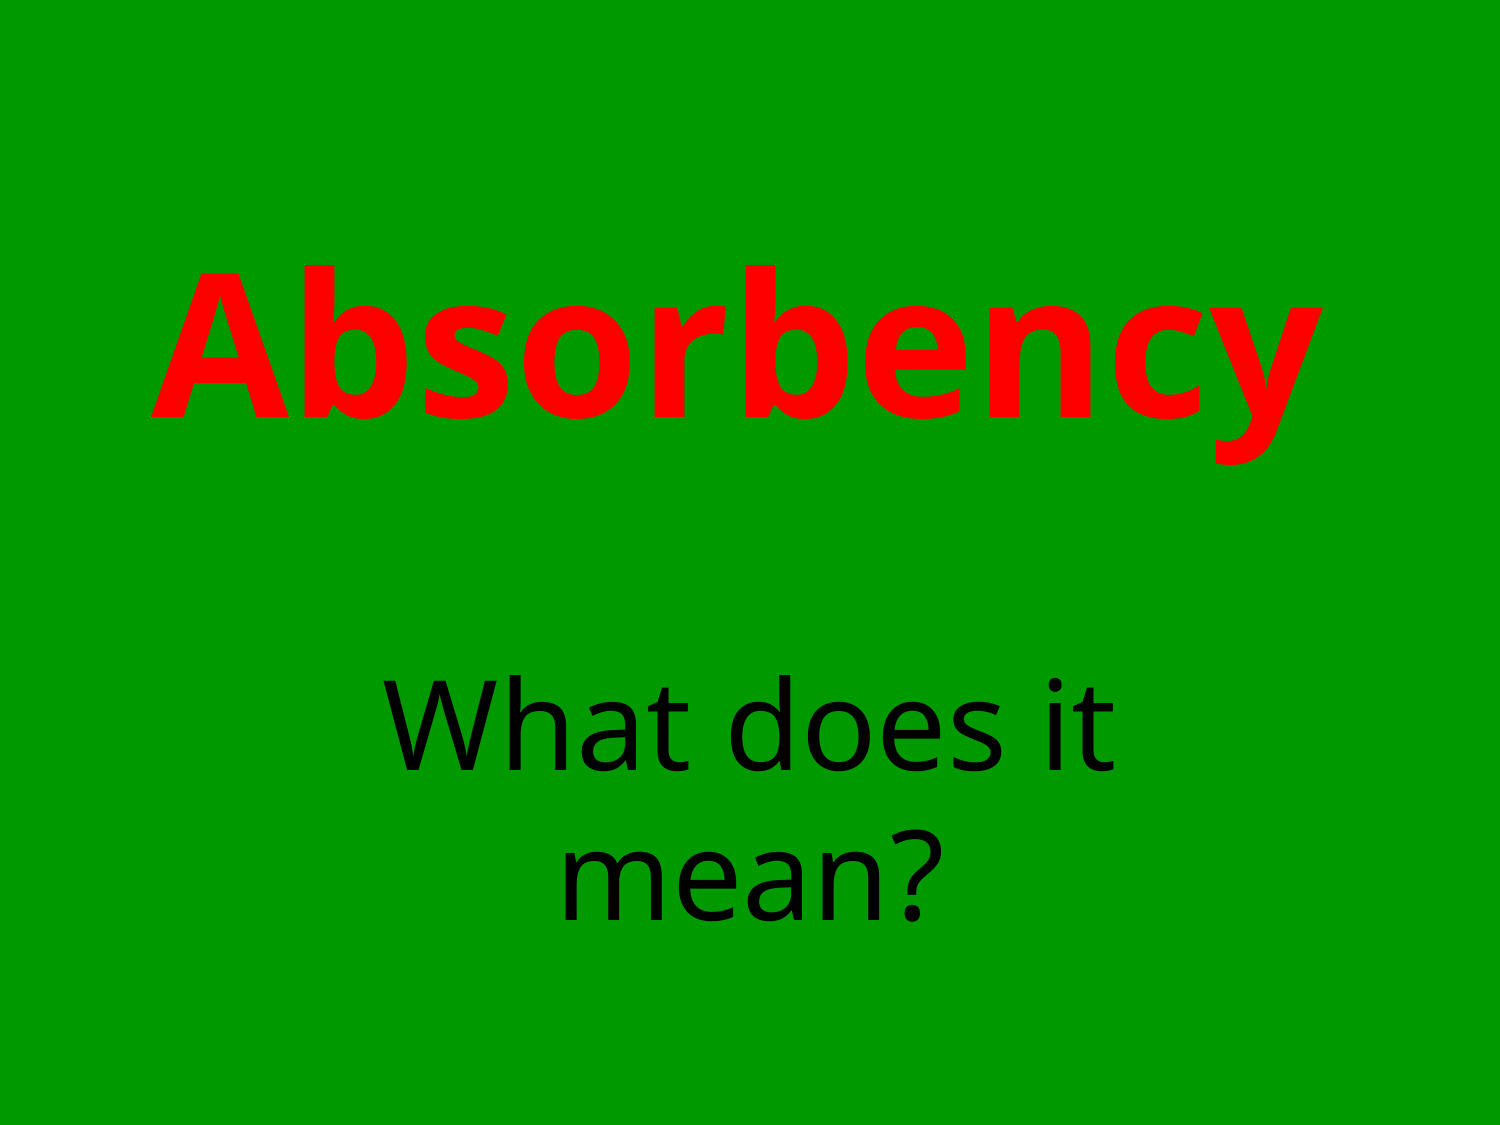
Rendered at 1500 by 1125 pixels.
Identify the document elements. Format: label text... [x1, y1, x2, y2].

subtitle What does it mean? [225, 637, 1275, 925]
title Absorbency [87, 112, 1388, 563]
